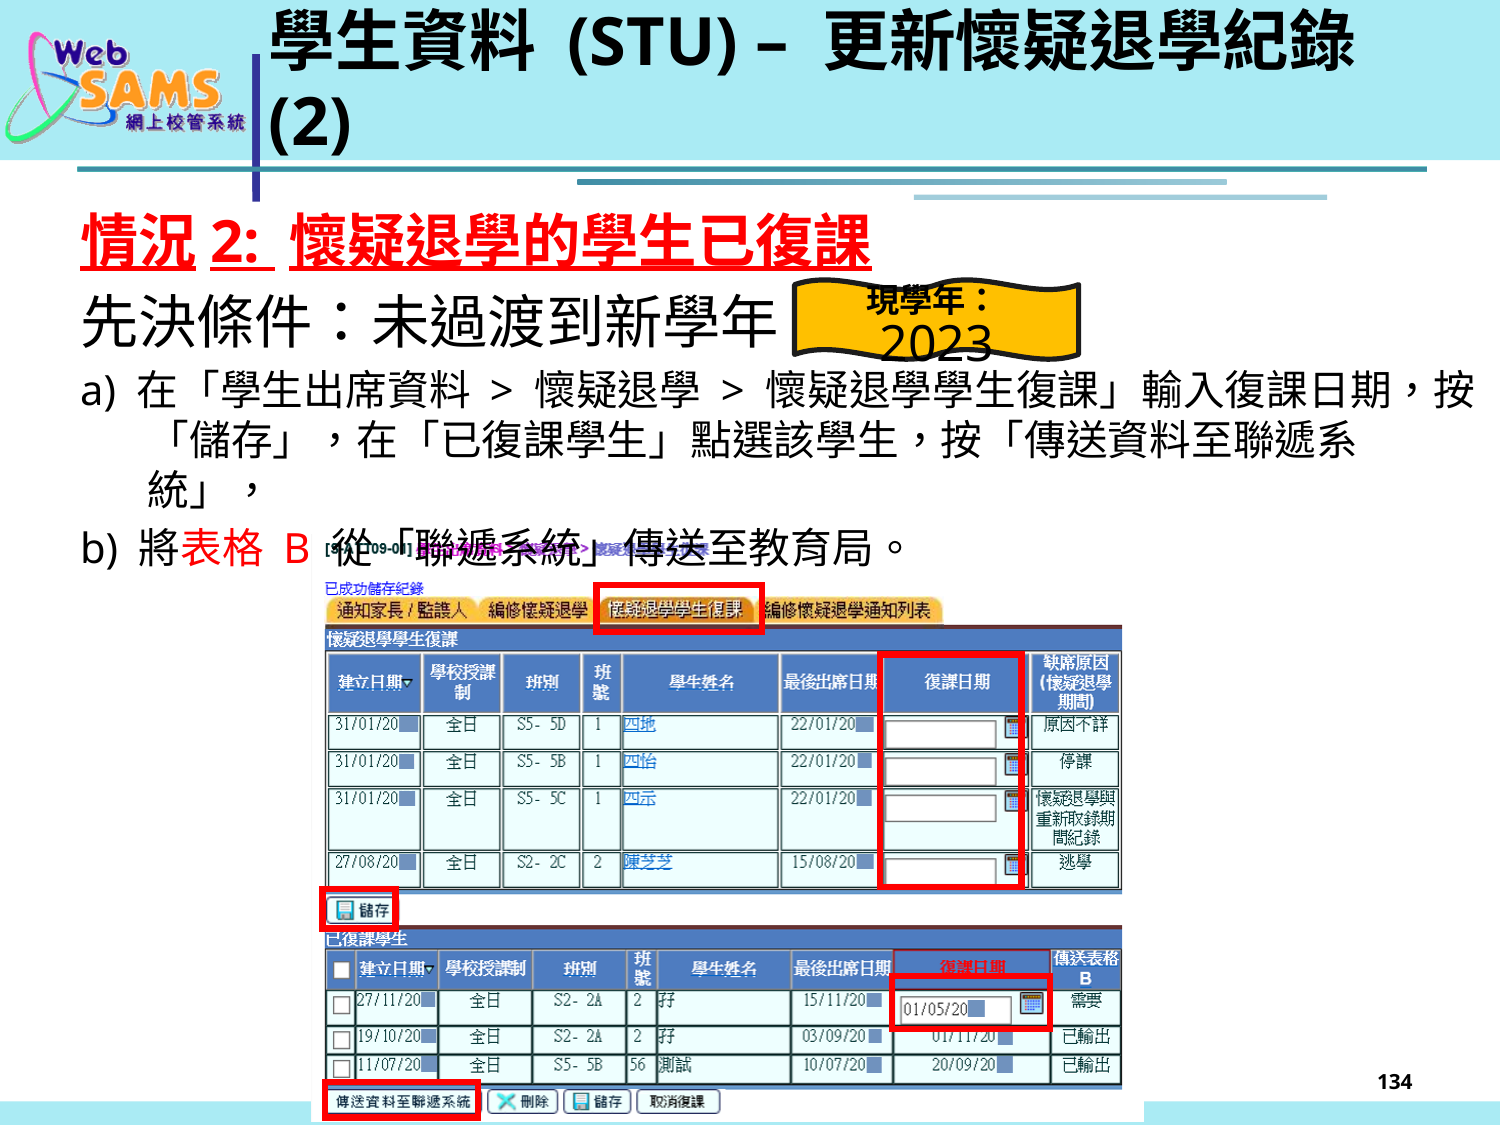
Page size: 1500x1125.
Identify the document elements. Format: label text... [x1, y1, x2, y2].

title 學生資料 (STU) – 更新懷疑退學紀錄(2) [253, 41, 1429, 167]
picture [1, 24, 258, 161]
text_box 現學年：2023 [794, 279, 1079, 360]
slide_number 134 [1149, 1029, 1428, 1105]
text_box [311, 534, 1144, 1123]
list 情況2: 懷疑退學的學生已復課 先決條件：未過渡到新學年 a) 在「學生出席資料 > 懷疑退學 > 懷疑退學學生復課」輸入復課日期，按「儲存」，在「已復課學生」點選該學生，按「傳送資料至聯遞系統」， b) 將表格 B 從「聯遞系統」傳送至教育局。 [64, 196, 1495, 681]
